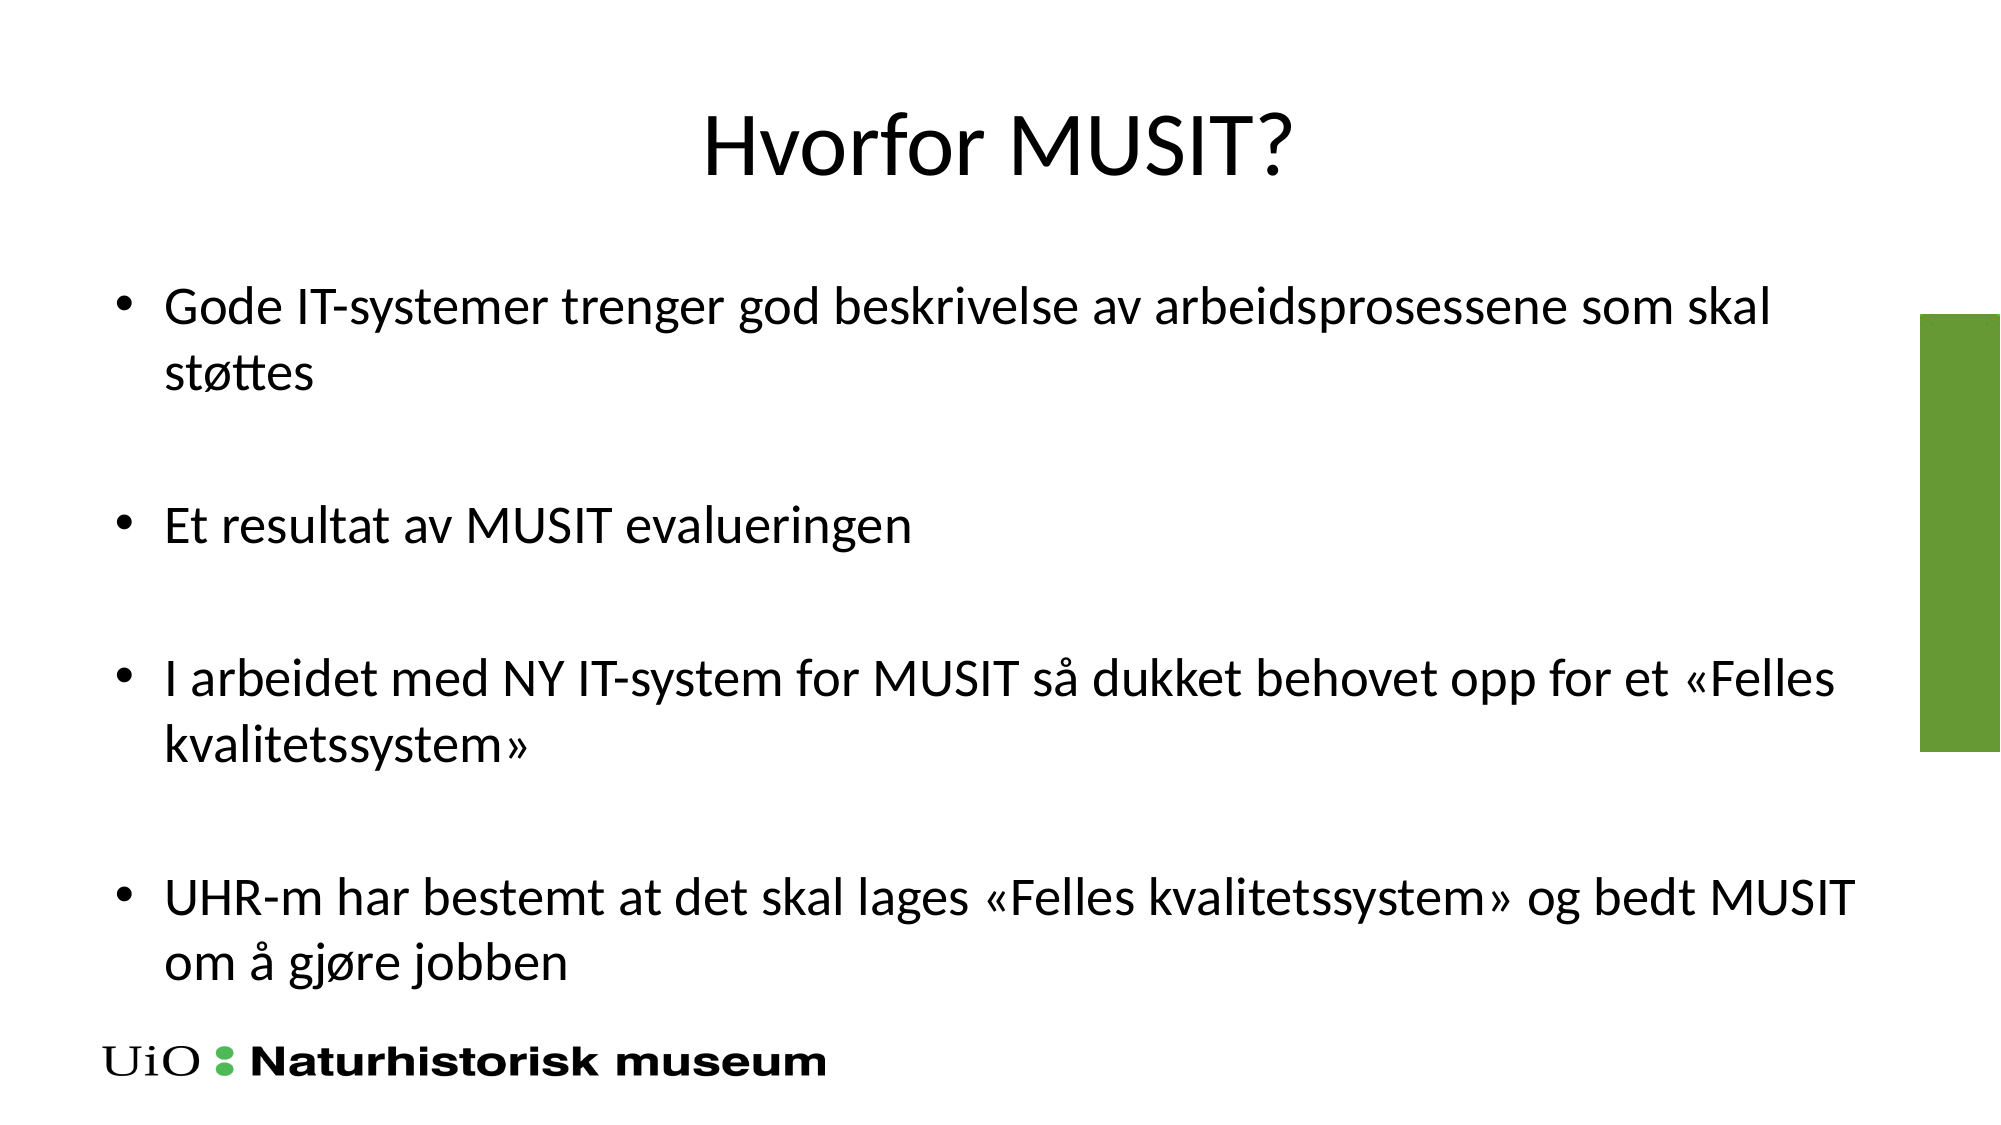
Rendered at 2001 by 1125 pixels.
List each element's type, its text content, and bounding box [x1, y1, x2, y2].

picture [102, 1046, 825, 1085]
list Gode IT-systemer trenger god beskrivelse av arbeidsprosessene som skal støttes Et resultat av MUSIT evalueringen I arbeidet med NY IT-system for MUSIT så dukket behovet opp for et «Felles kvalitetssystem» UHR-m har bestemt at det skal lages «Felles kvalitetssystem» og bedt MUSIT om å gjøre jobben [99, 262, 1900, 1005]
title Hvorfor MUSIT? [99, 45, 1900, 233]
picture [1920, 314, 2000, 752]
